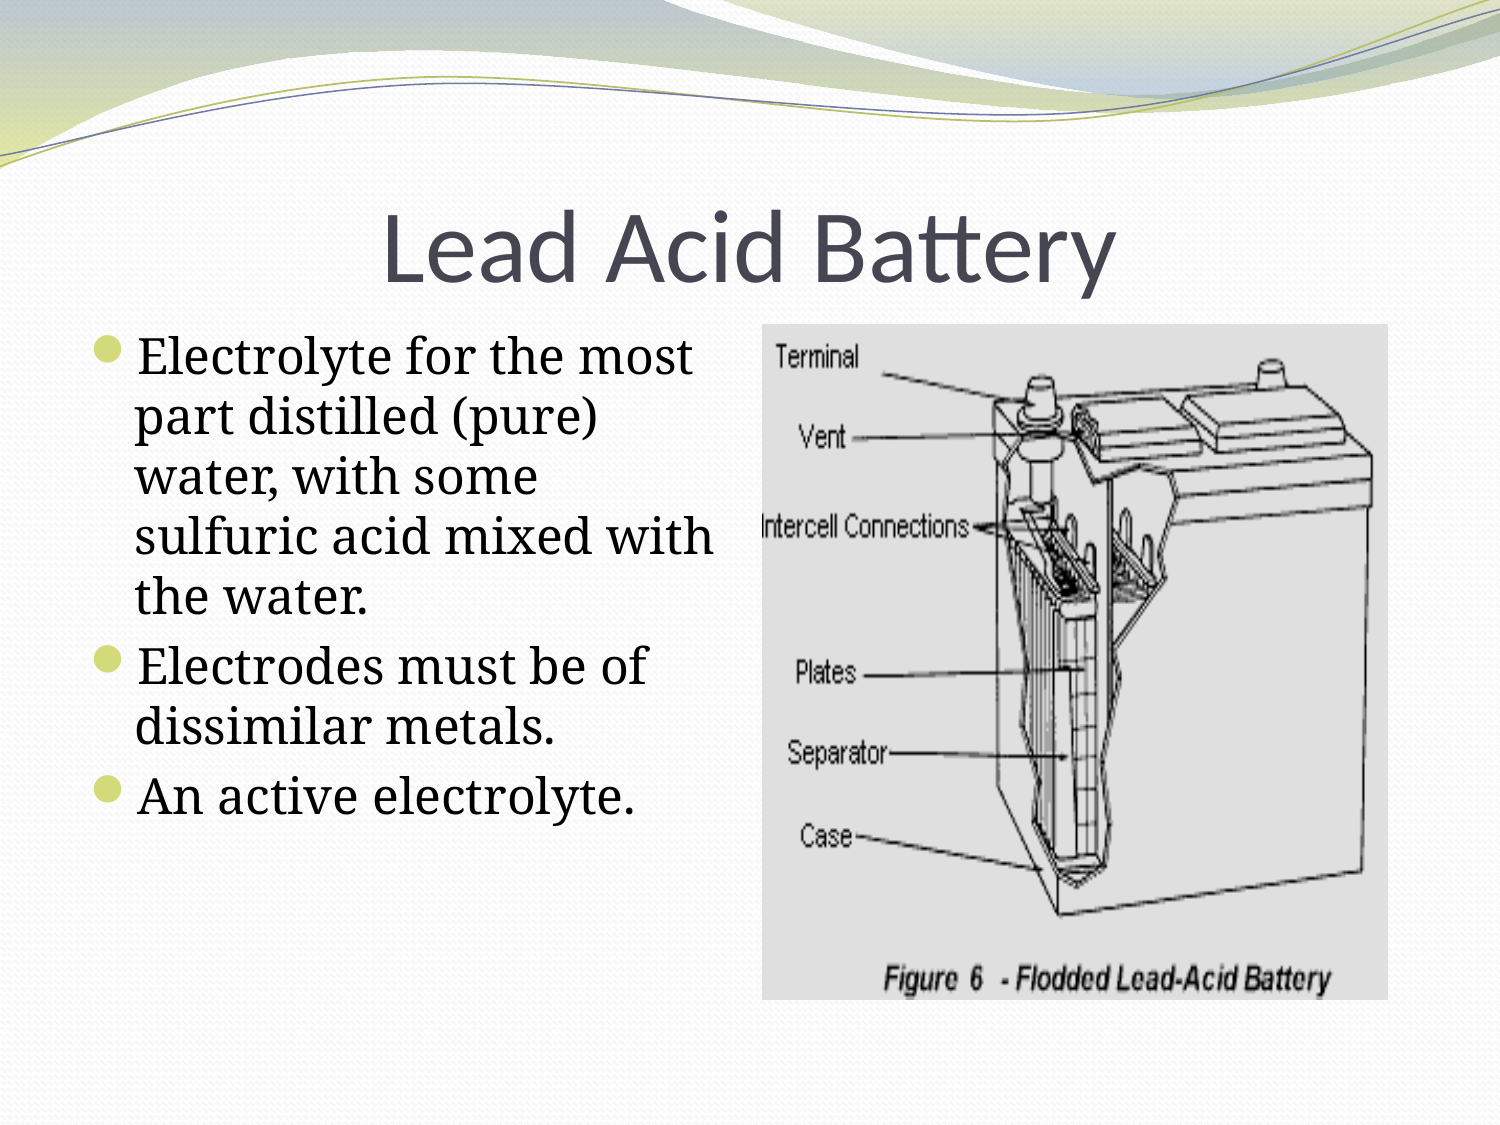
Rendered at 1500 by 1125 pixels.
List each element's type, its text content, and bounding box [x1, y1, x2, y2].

title Lead Acid Battery [75, 115, 1425, 303]
list Electrolyte for the most part distilled (pure) water, with some sulfuric acid mixed with the water. Electrodes must be of dissimilar metals. An active electrolyte. [75, 317, 750, 1038]
picture [762, 324, 1388, 1001]
